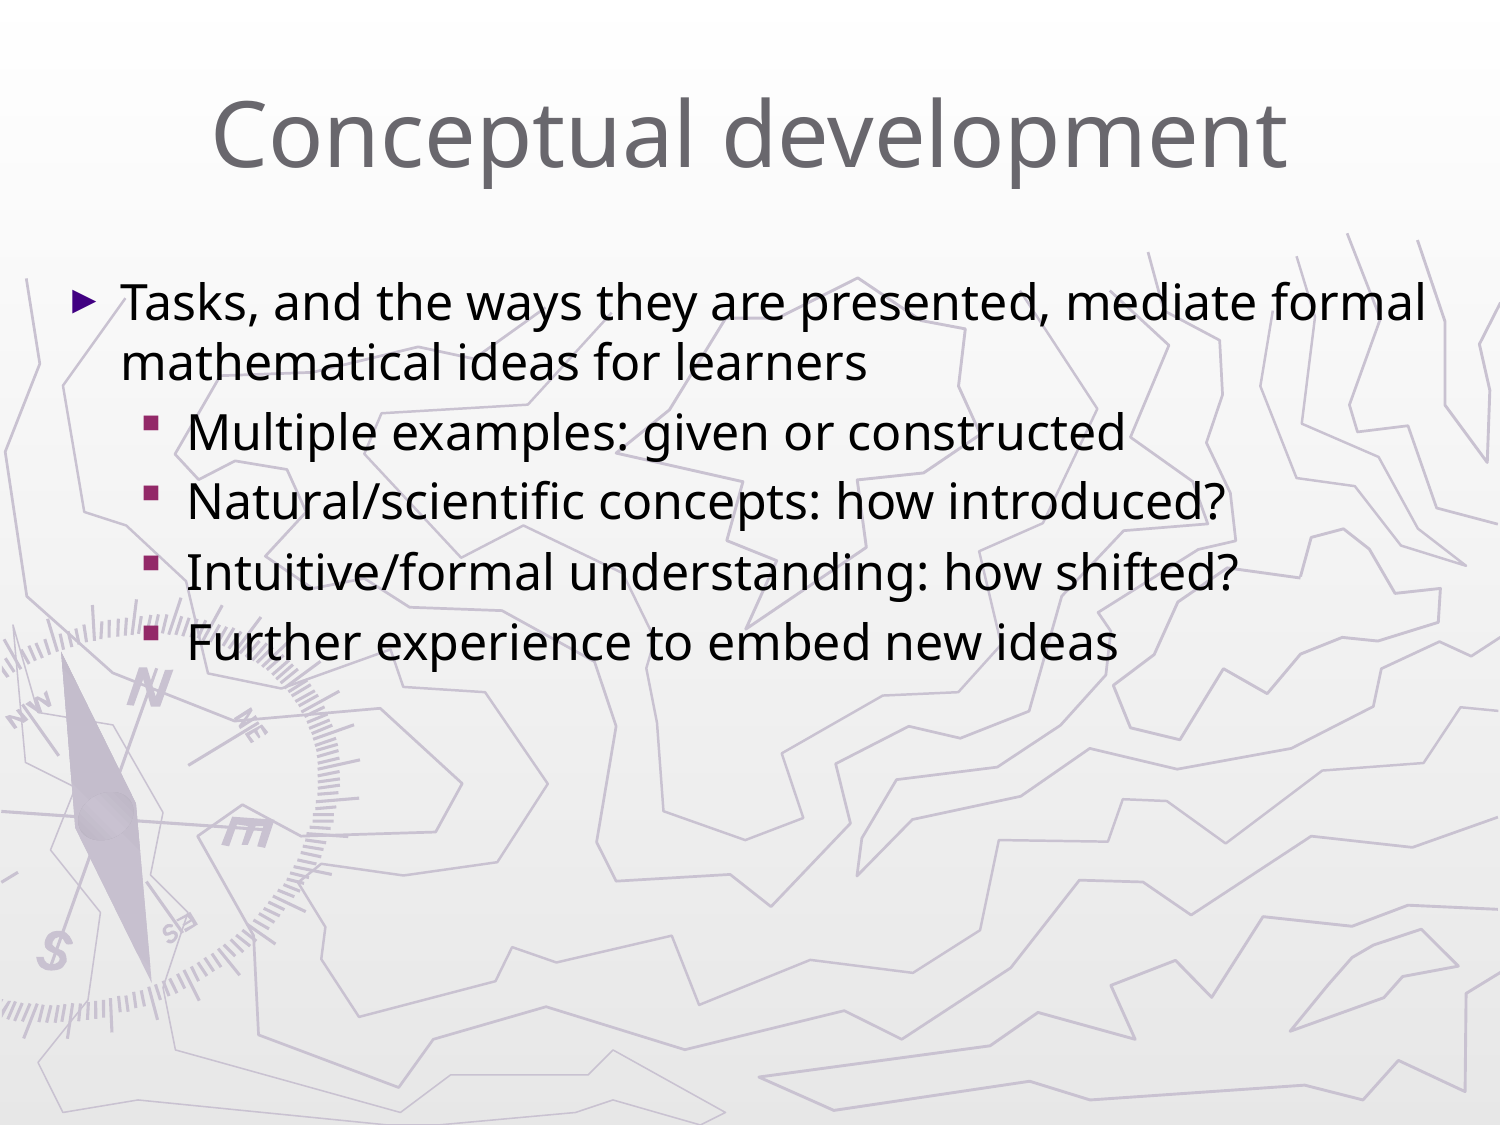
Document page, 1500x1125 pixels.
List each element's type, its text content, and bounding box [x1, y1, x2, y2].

list Tasks, and the ways they are presented, mediate formal mathematical ideas for learners Multiple examples: given or constructed Natural/scientific concepts: how introduced? Intuitive/formal understanding: how shifted? Further experience to embed new ideas [49, 262, 1451, 1001]
title Conceptual development [49, 37, 1451, 226]
